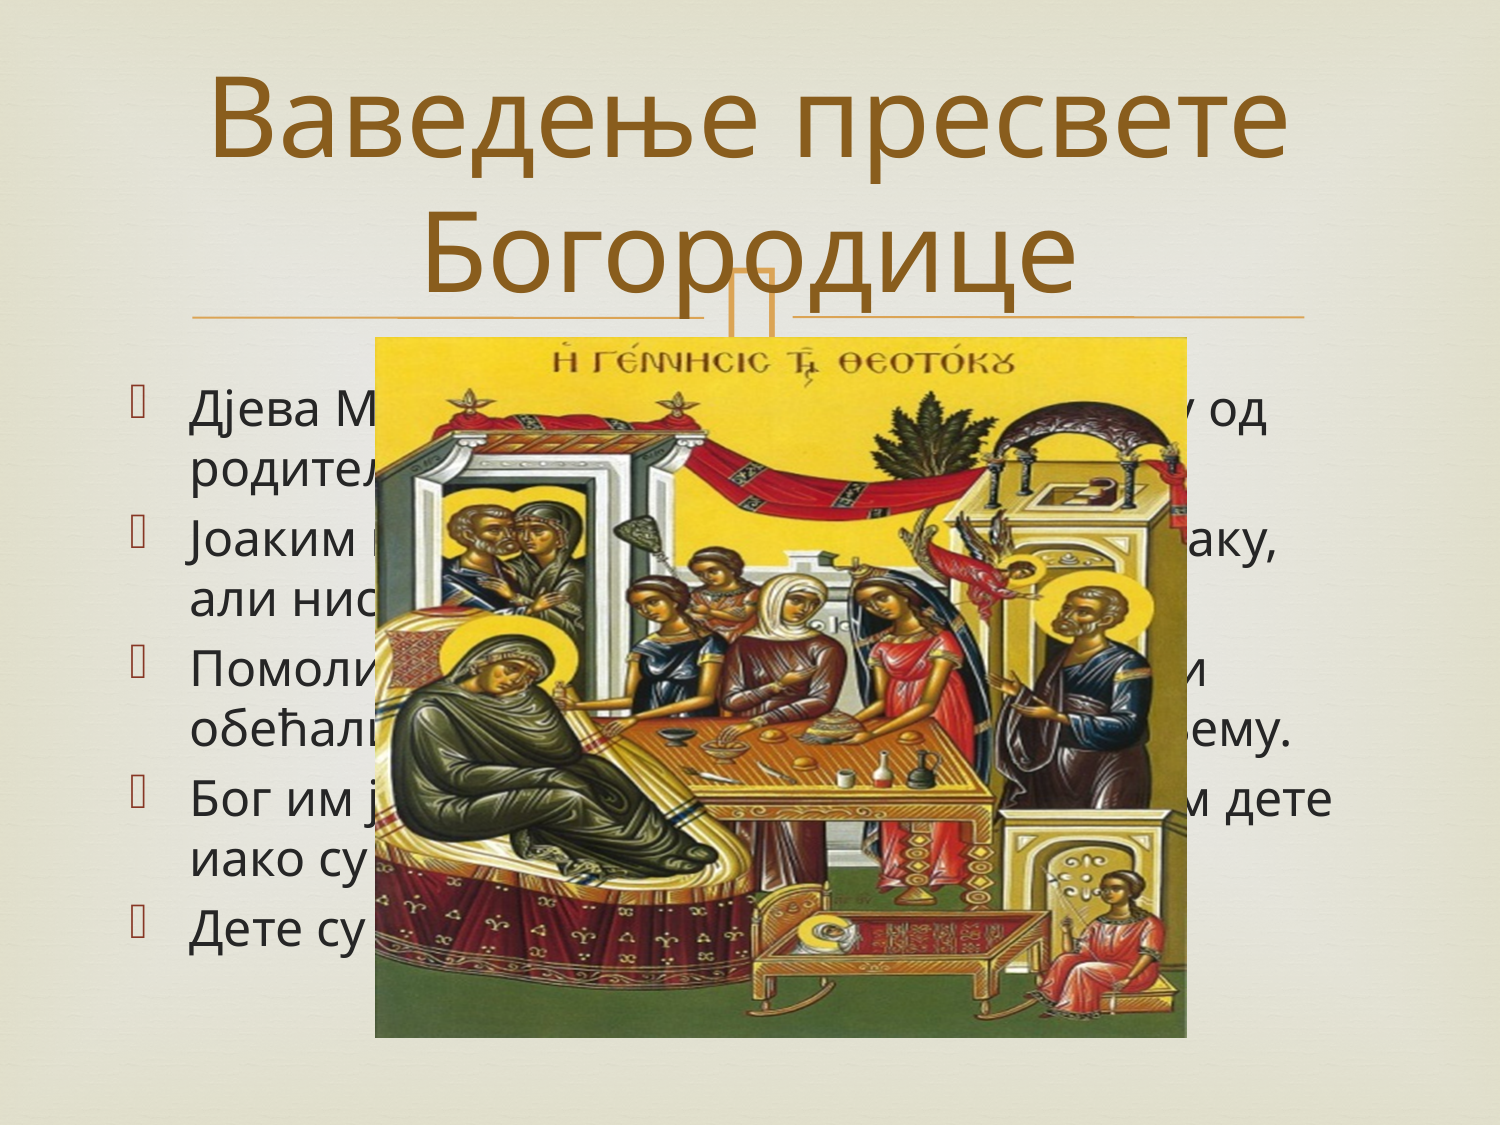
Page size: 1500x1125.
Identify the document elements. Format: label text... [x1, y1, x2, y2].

picture [374, 336, 1188, 1038]
title Ваведење пресвете Богородице [112, 93, 1386, 267]
list Дјева Марија родила се у граду Назaрету од родитеља Јоакима и Ане. Јоаким и Ана су живели дуго година у браку, али нису имали деце. Помолили су се Богу да им подари дете и обећали Му да ће дете дати на службу Њему. Бог им је услишио молитву и подарио им дете иако су били у поодмаклим годинама. Дете су назвали Марија. [114, 368, 368, 1005]
list Дјева Марија родила се у граду Назaрету од родитеља Јоакима и Ане. Јоаким и Ана су живели дуго година у браку, али нису имали деце. Помолили су се Богу да им подари дете и обећали Му да ће дете дати на службу Њему. Бог им је услишио молитву и подарио им дете иако су били у поодмаклим годинама. Дете су назвали Марија. [1193, 368, 1386, 1005]
